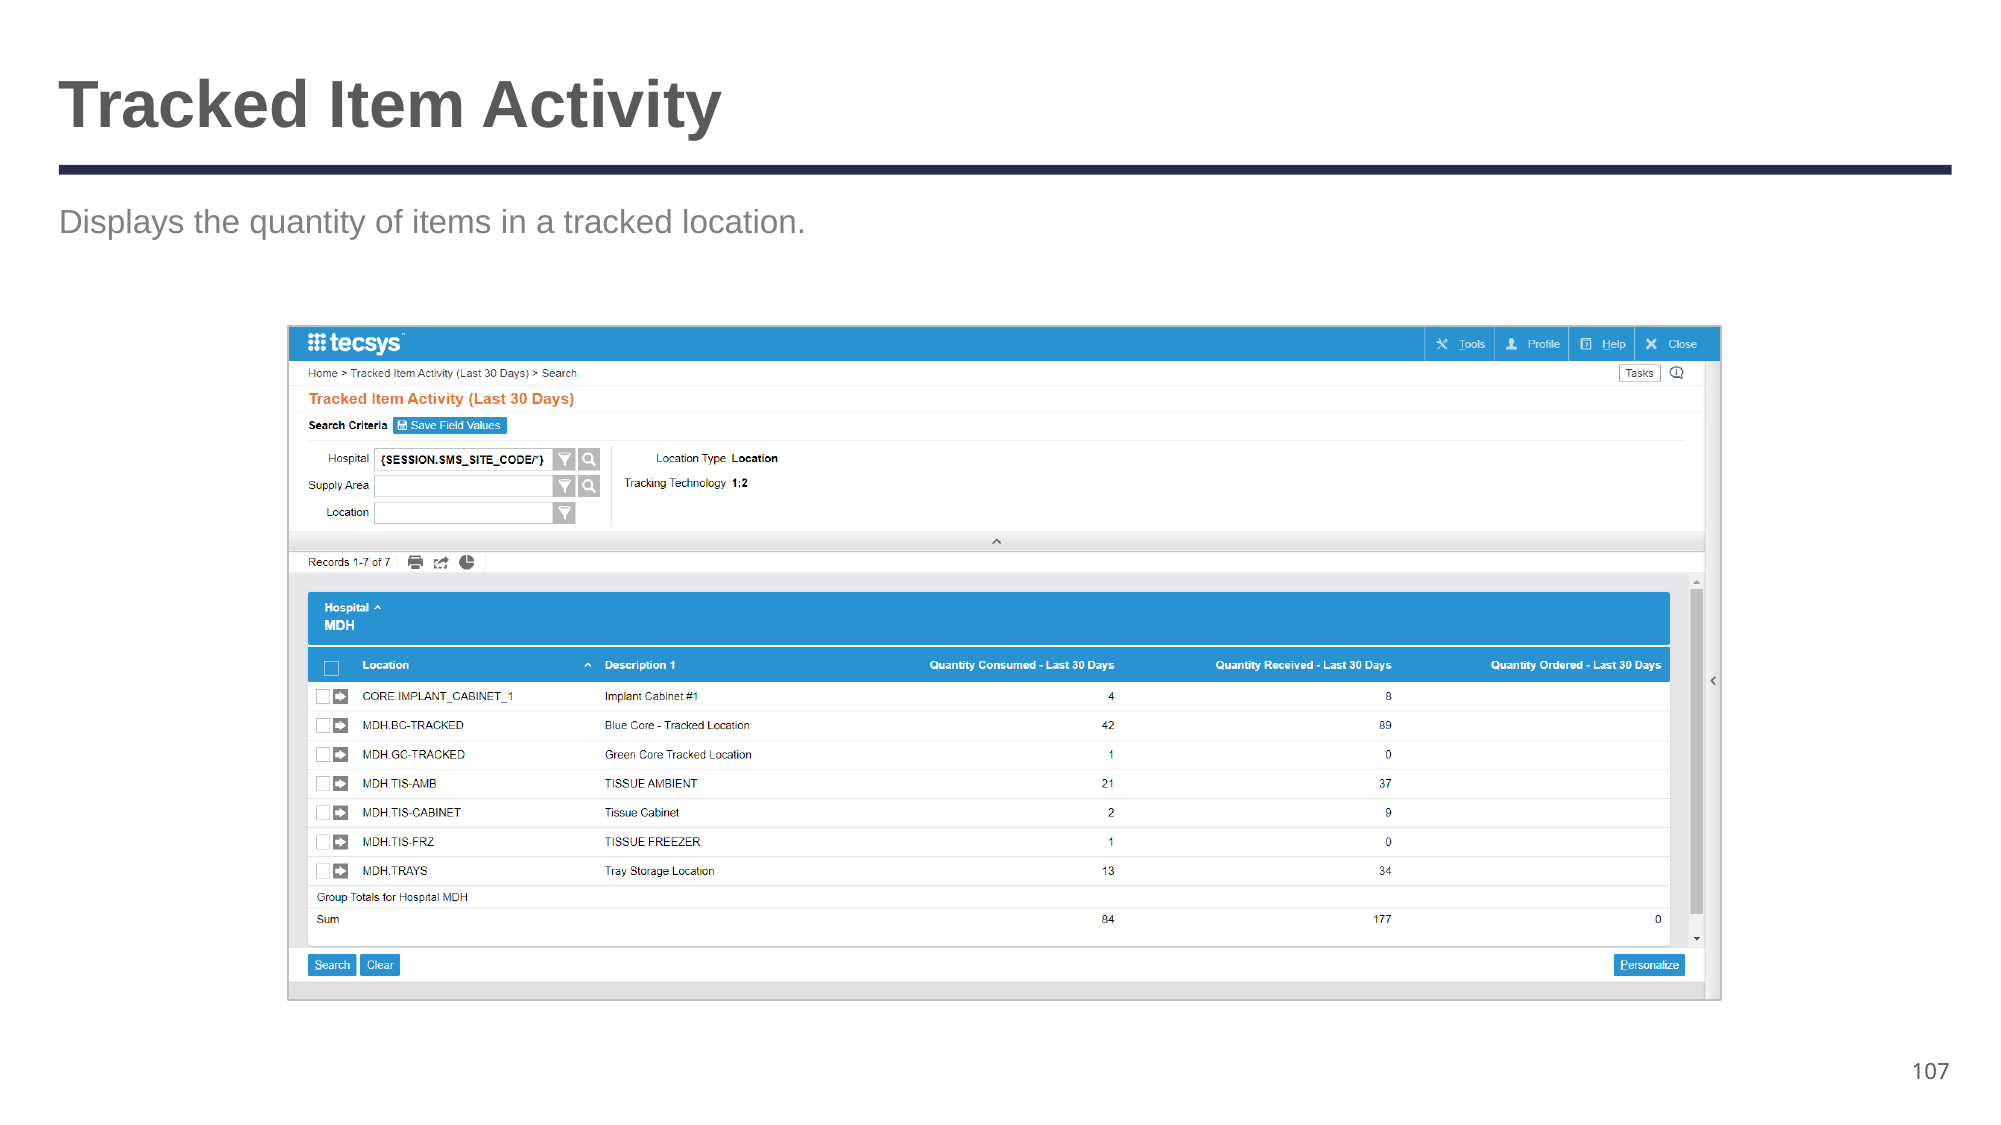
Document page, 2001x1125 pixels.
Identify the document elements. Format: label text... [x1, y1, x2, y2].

title Tracked Item Activity [58, 61, 1950, 154]
list Displays the quantity of items in a tracked location. [58, 193, 1950, 299]
slide_number 107 [1875, 1038, 1950, 1108]
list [288, 326, 1721, 1000]
text_box [74, 276, 576, 912]
